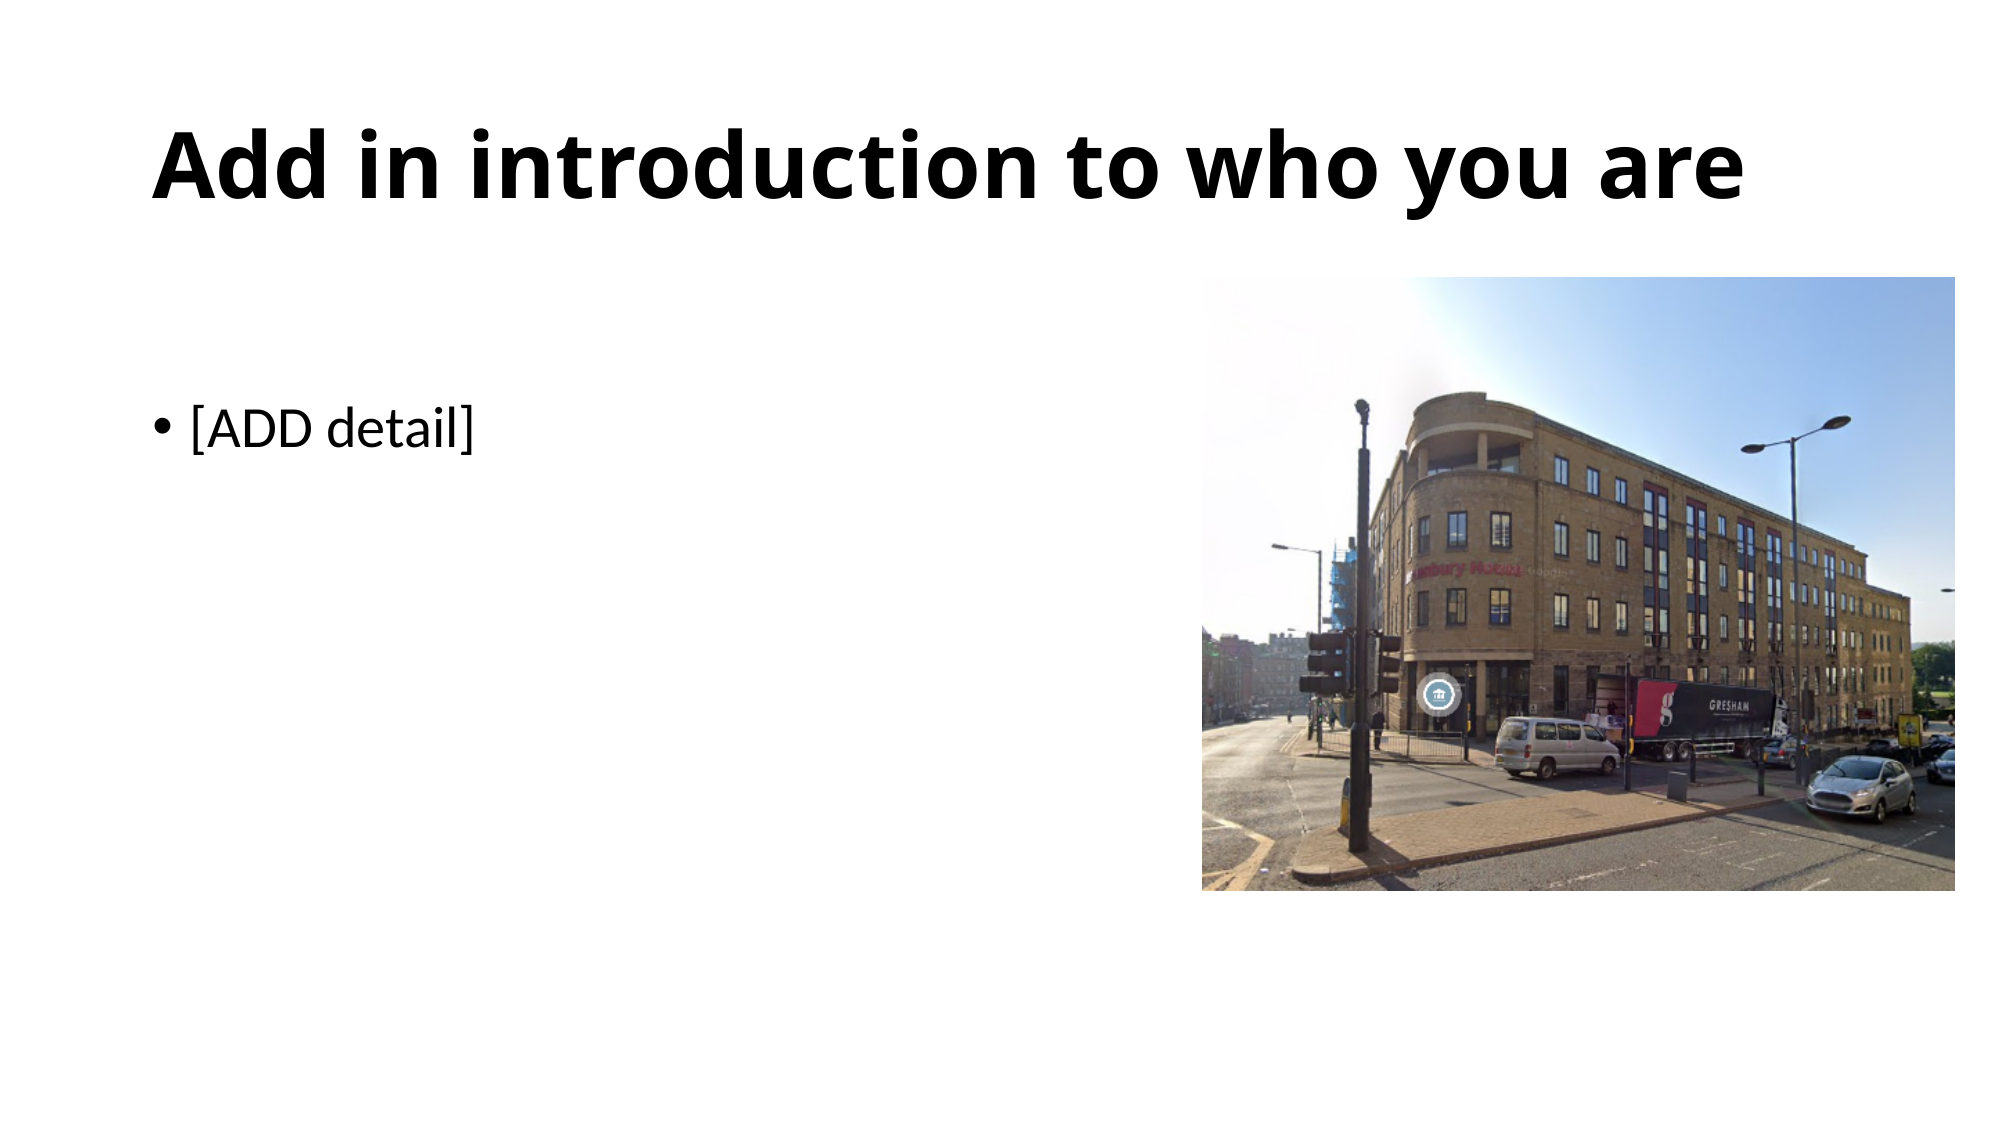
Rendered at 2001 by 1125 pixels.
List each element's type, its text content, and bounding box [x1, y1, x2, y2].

picture [1202, 277, 1955, 891]
title Add in introduction to who you are [137, 59, 1863, 278]
list [ADD detail] [137, 299, 1168, 1014]
